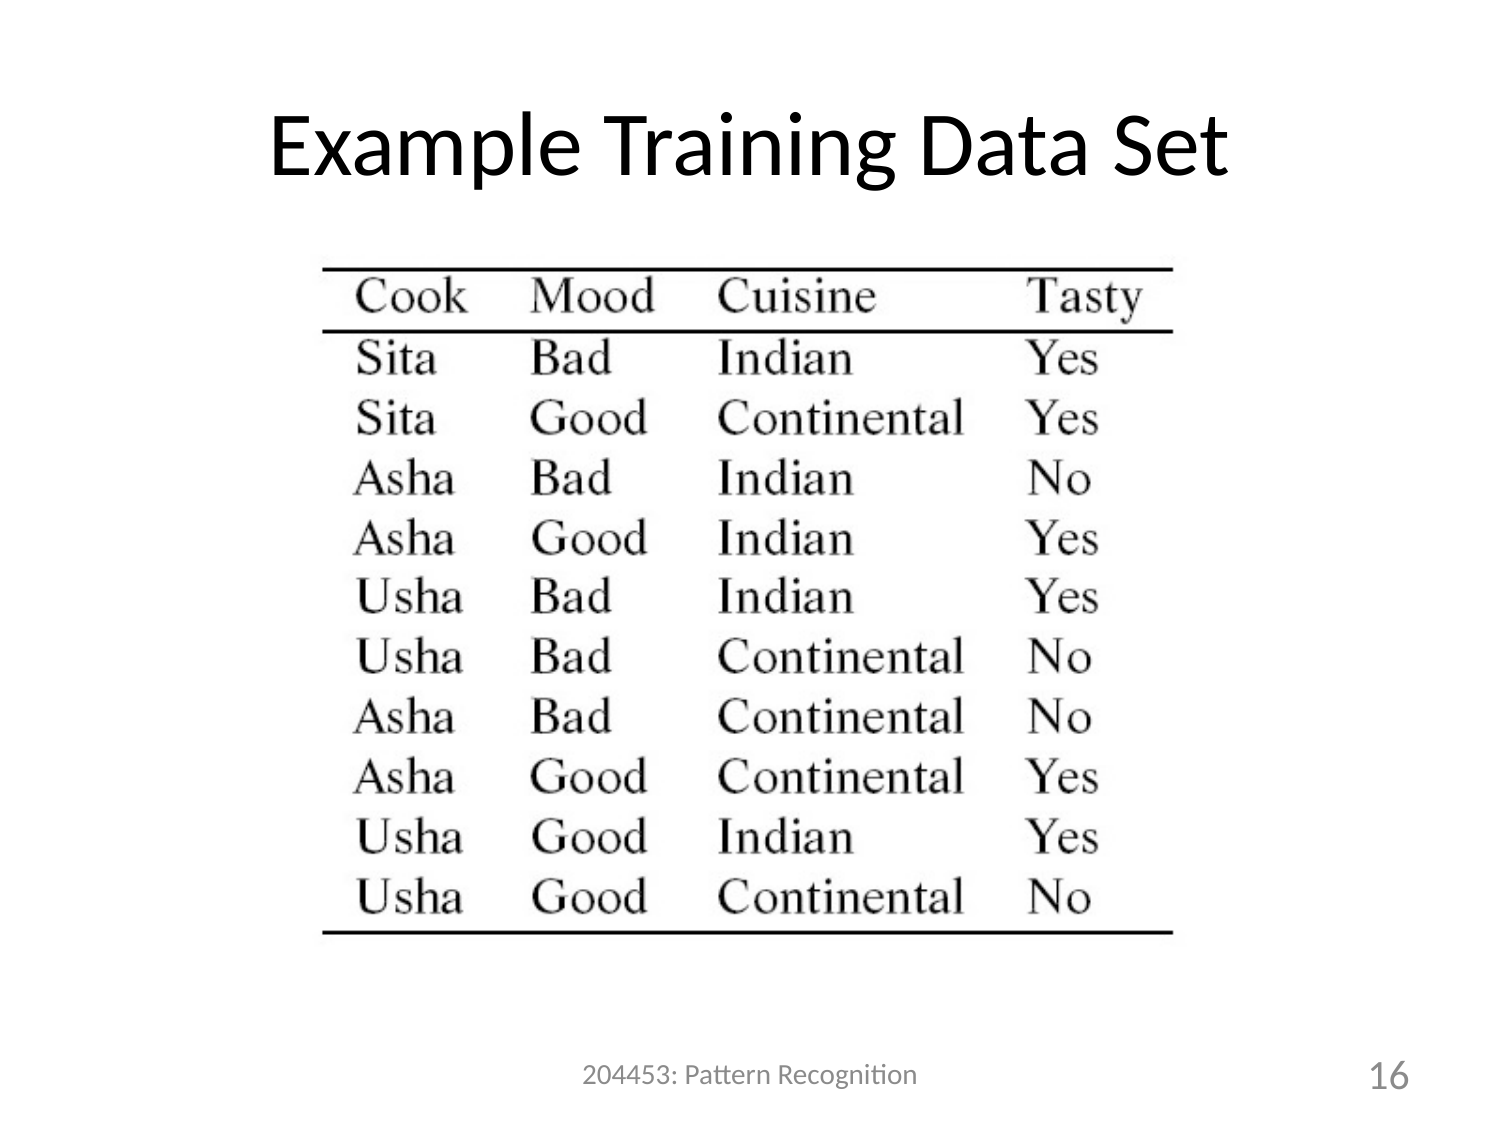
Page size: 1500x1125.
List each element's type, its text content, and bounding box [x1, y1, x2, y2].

footer 204453: Pattern Recognition [76, 1042, 1074, 1103]
title Example Training Data Set [75, 45, 1425, 233]
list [289, 240, 1211, 965]
slide_number 16 [1074, 1042, 1425, 1103]
